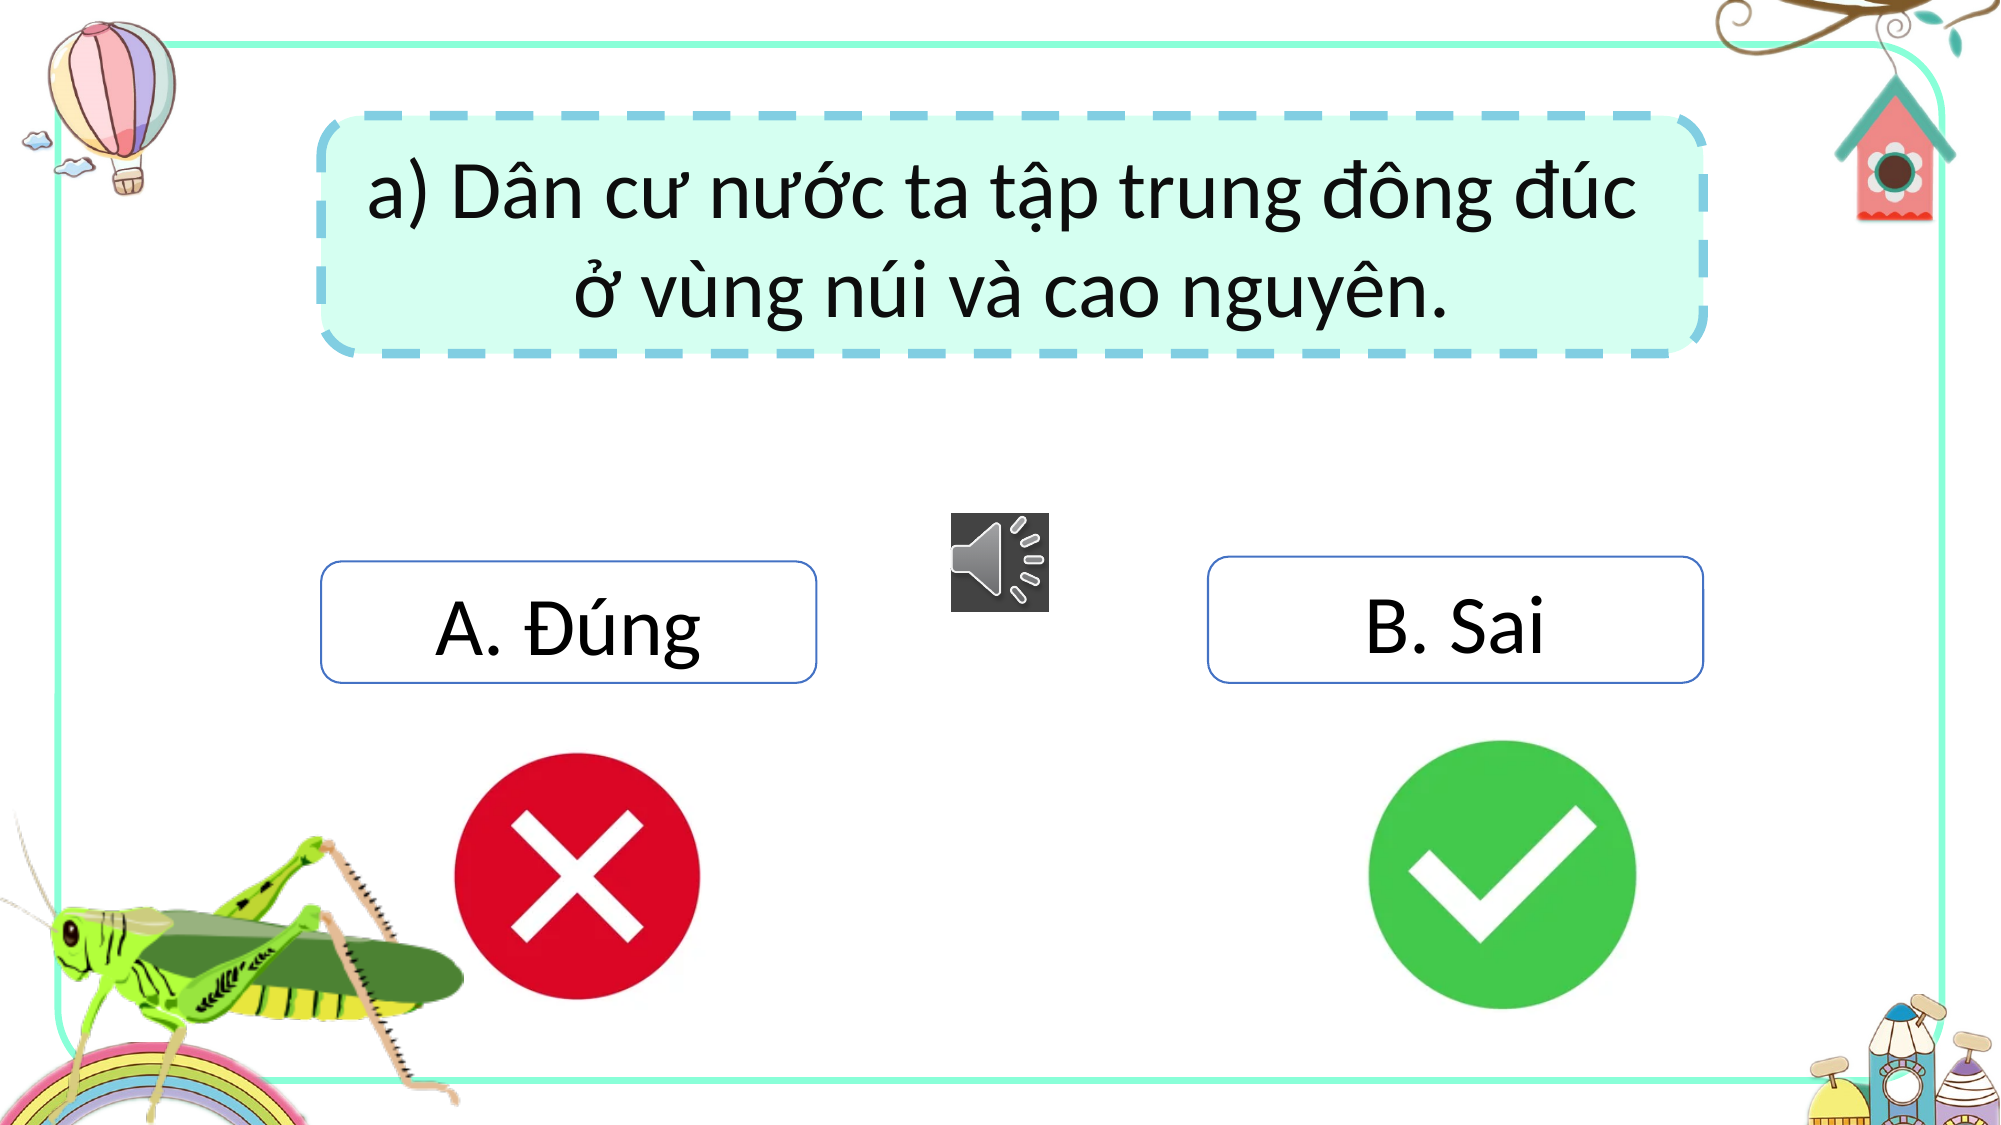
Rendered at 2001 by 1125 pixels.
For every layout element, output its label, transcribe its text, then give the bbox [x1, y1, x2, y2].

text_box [958, 178, 1042, 193]
text_box B. Sai [1206, 555, 1705, 684]
text_box a) Dân cư nước ta tập trung đông đúc ở vùng núi và cao nguyên. [321, 115, 1704, 354]
picture [1784, 979, 2000, 1125]
picture [1696, 0, 2000, 232]
text_box A. Đúng [320, 560, 818, 684]
picture [0, 0, 184, 202]
picture [0, 735, 714, 1125]
picture [1338, 727, 1641, 1018]
picture [949, 512, 1050, 613]
